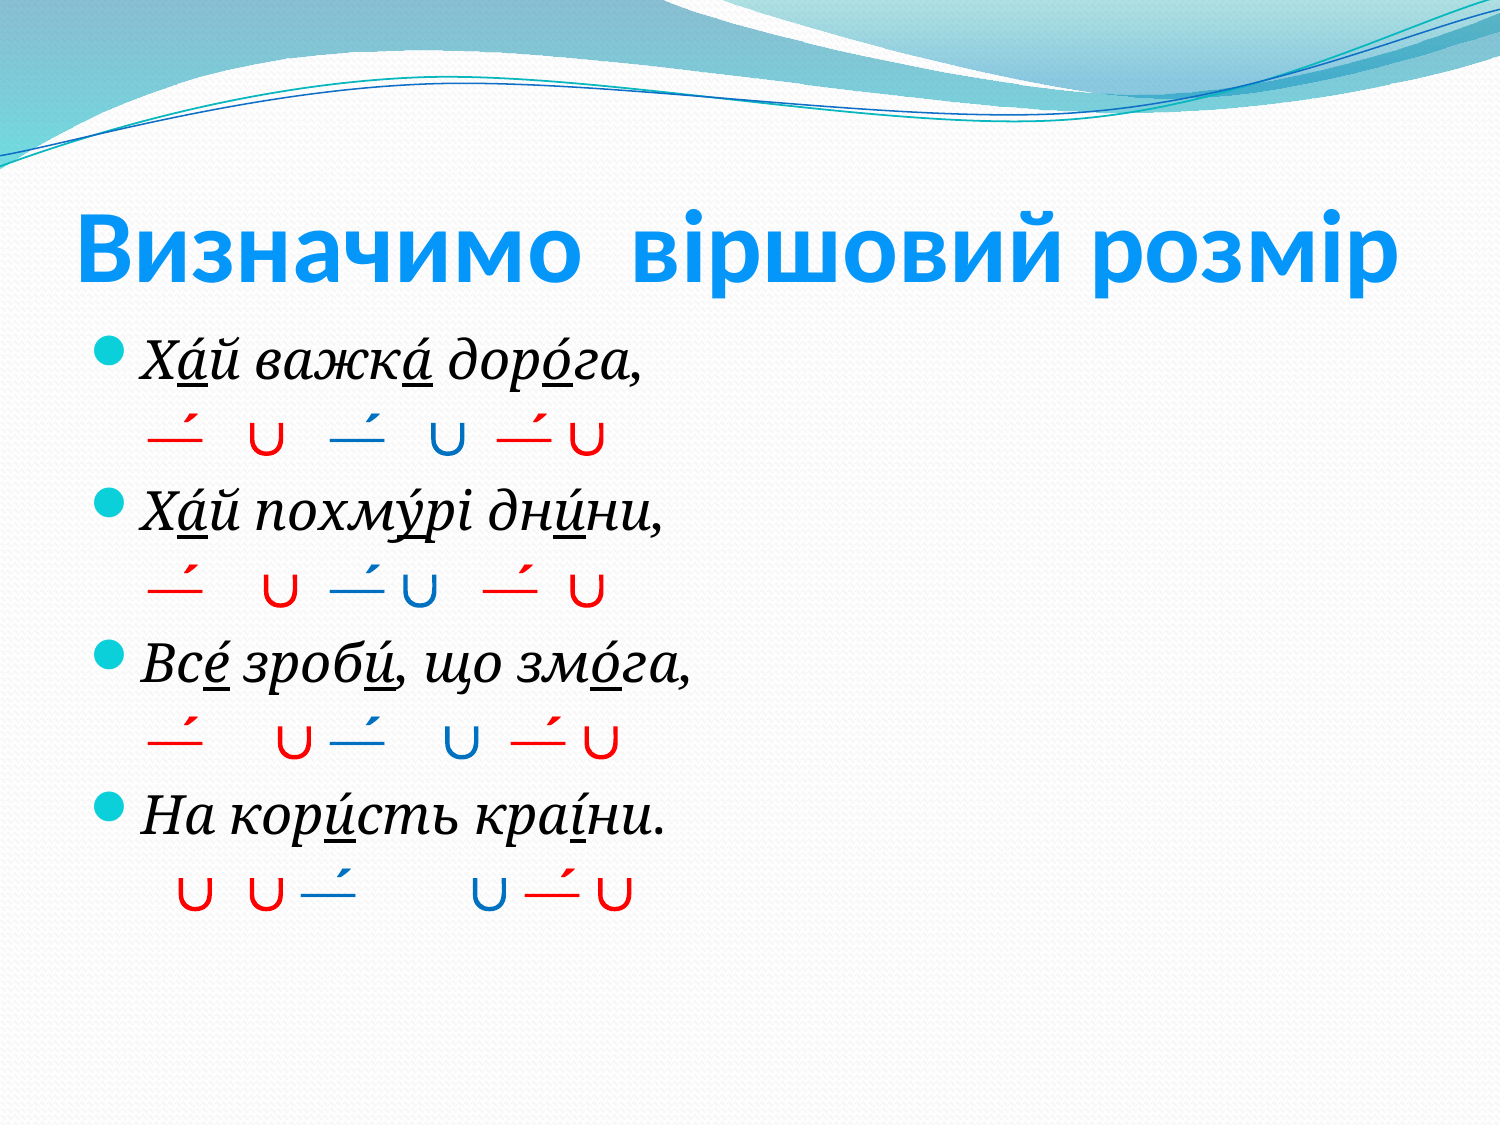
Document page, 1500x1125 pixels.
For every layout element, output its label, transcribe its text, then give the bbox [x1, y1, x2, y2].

list Хáй важкá доро́га, ―́  ―́  ―́  Хáй похмýрі днúни, ―́  ―́  ―́  Всé зробú, що змо́га, ―́  ―́  ―́  На корúсть краíни.   ―́  ―́  [75, 317, 1425, 1038]
title Визначимо віршовий розмір [75, 115, 1425, 303]
